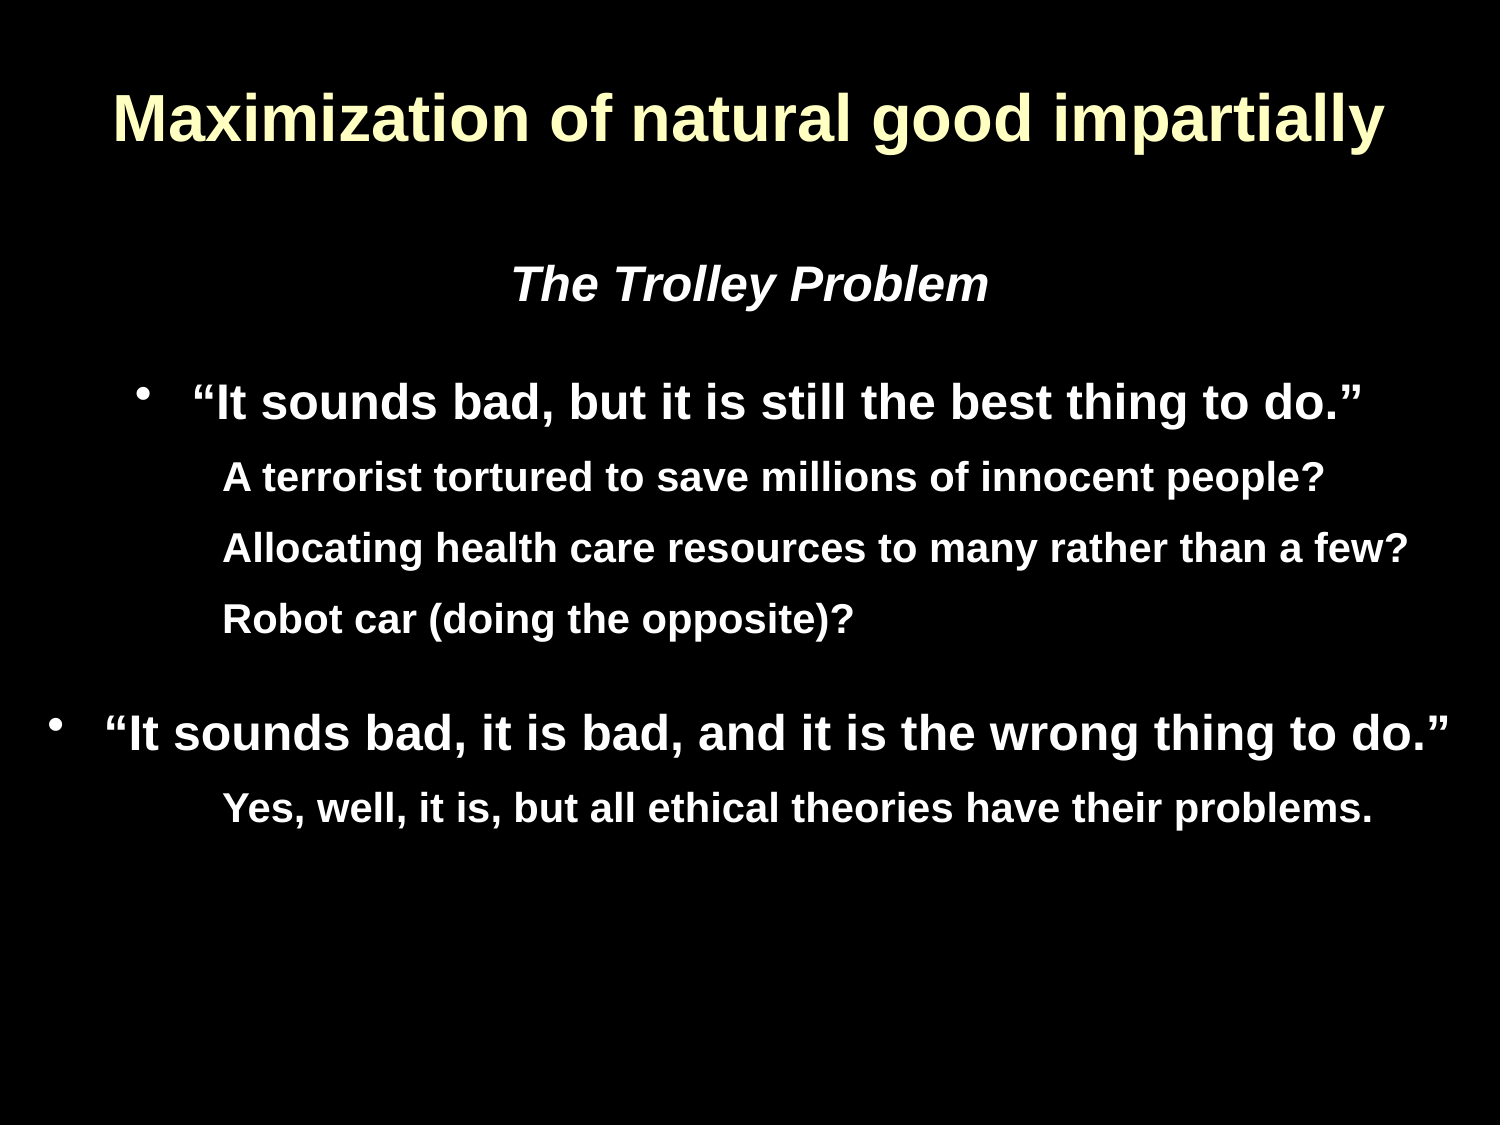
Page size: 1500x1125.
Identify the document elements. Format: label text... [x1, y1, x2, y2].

title Maximization of natural good impartially [0, 20, 1500, 209]
list The Trolley Problem “It sounds bad, but it is still the best thing to do.” A terrorist tortured to save millions of innocent people? Allocating health care resources to many rather than a few? Robot car (doing the opposite)? “It sounds bad, it is bad, and it is the wrong thing to do.” Yes, well, it is, but all ethical theories have their problems. [0, 243, 1500, 1125]
